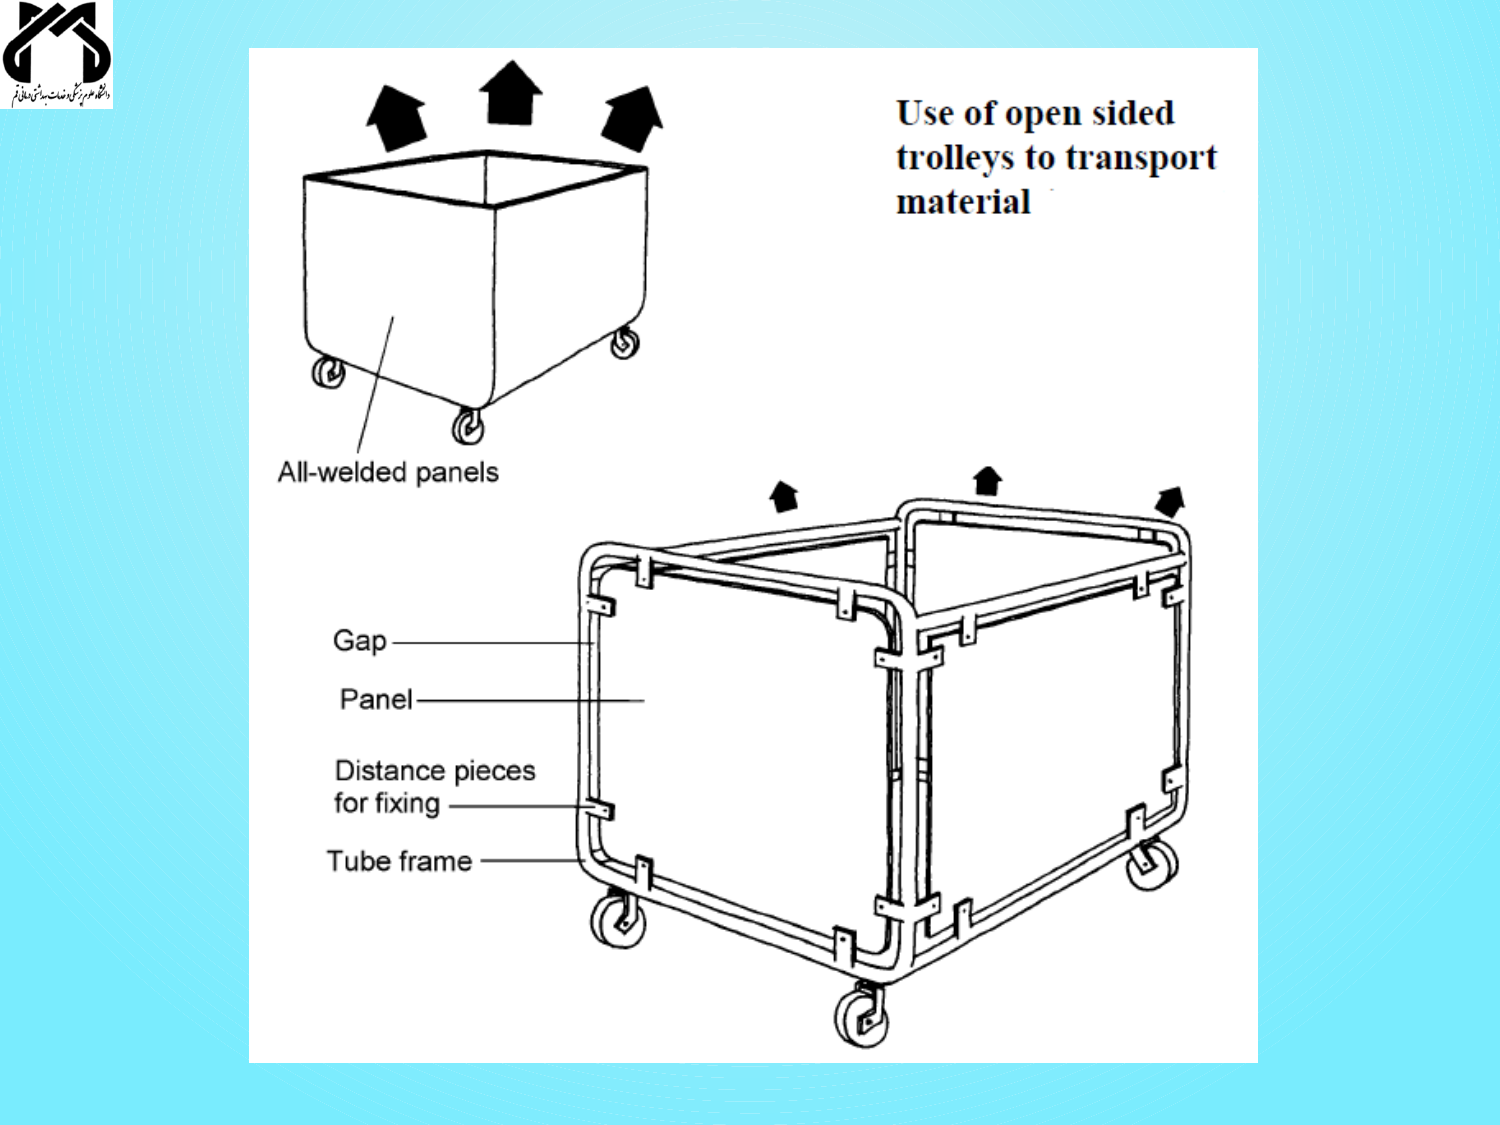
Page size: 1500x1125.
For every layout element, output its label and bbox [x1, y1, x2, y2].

picture [0, 0, 113, 109]
picture [249, 48, 1258, 1063]
